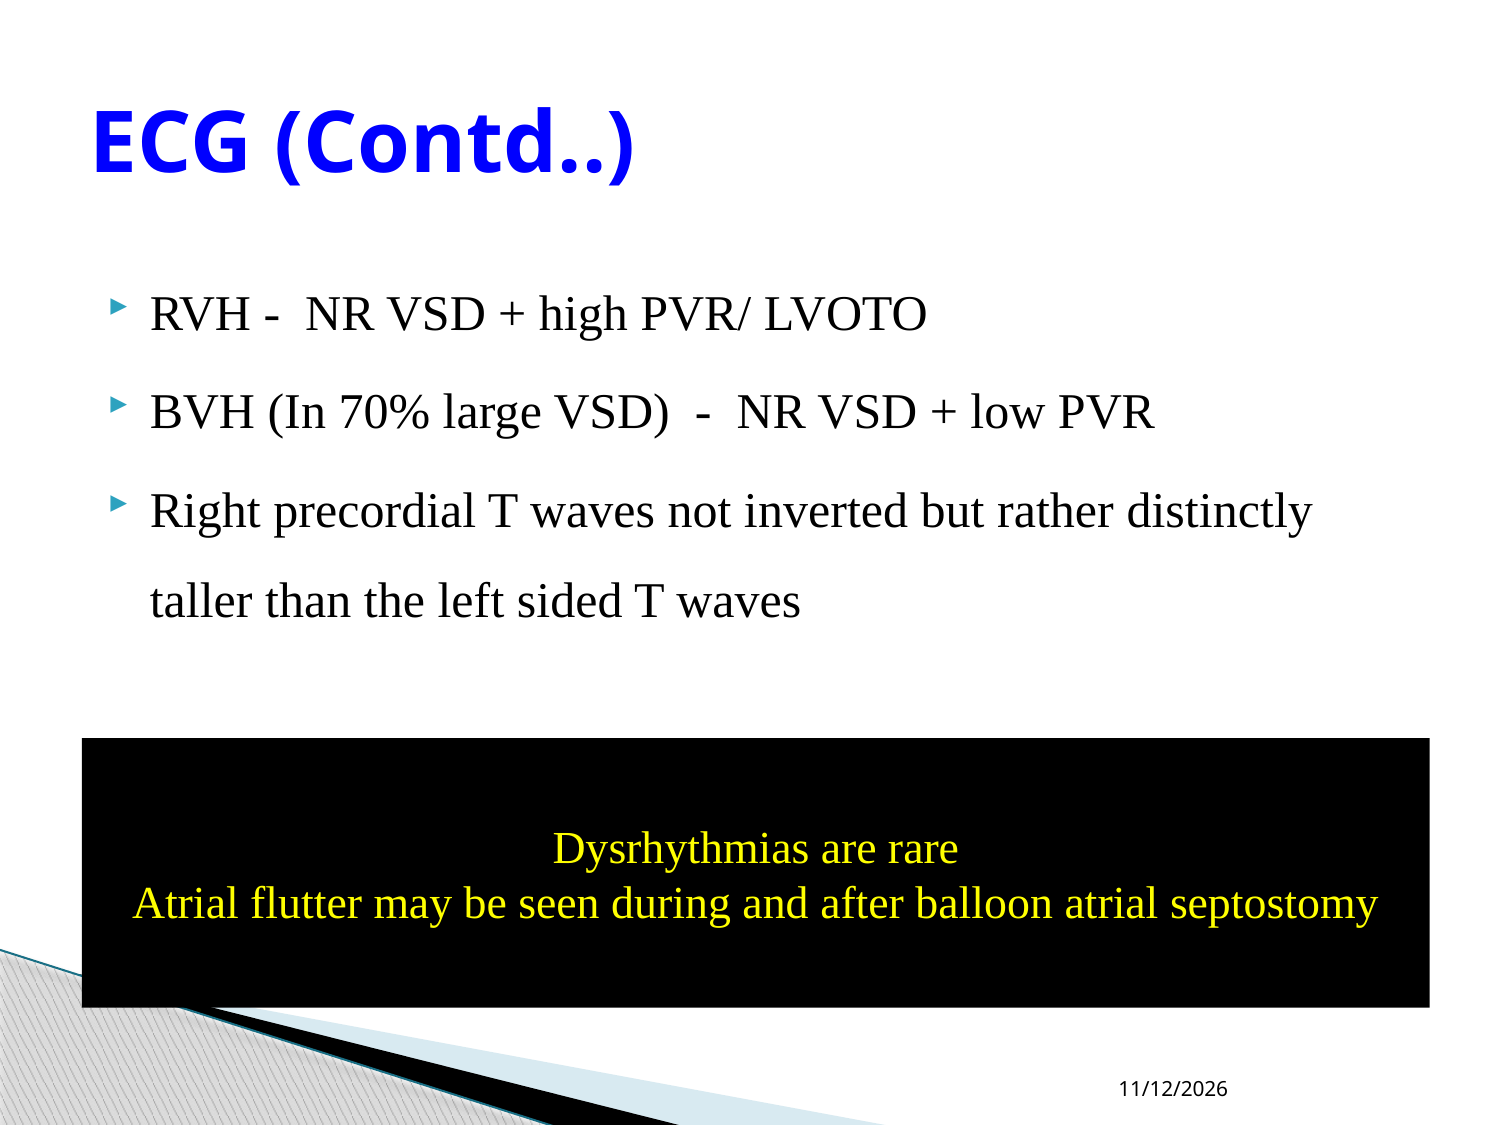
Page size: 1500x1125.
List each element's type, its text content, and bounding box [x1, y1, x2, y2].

list RVH - NR VSD + high PVR/ LVOTO BVH (In 70% large VSD) - NR VSD + low PVR Right precordial T waves not inverted but rather distinctly taller than the left sided T waves [75, 243, 1425, 986]
title ECG (Contd..) [75, 45, 1425, 233]
text_box Dysrhythmias are rare Atrial flutter may be seen during and after balloon atrial septostomy [81, 738, 1430, 1008]
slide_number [1103, 1051, 1419, 1112]
